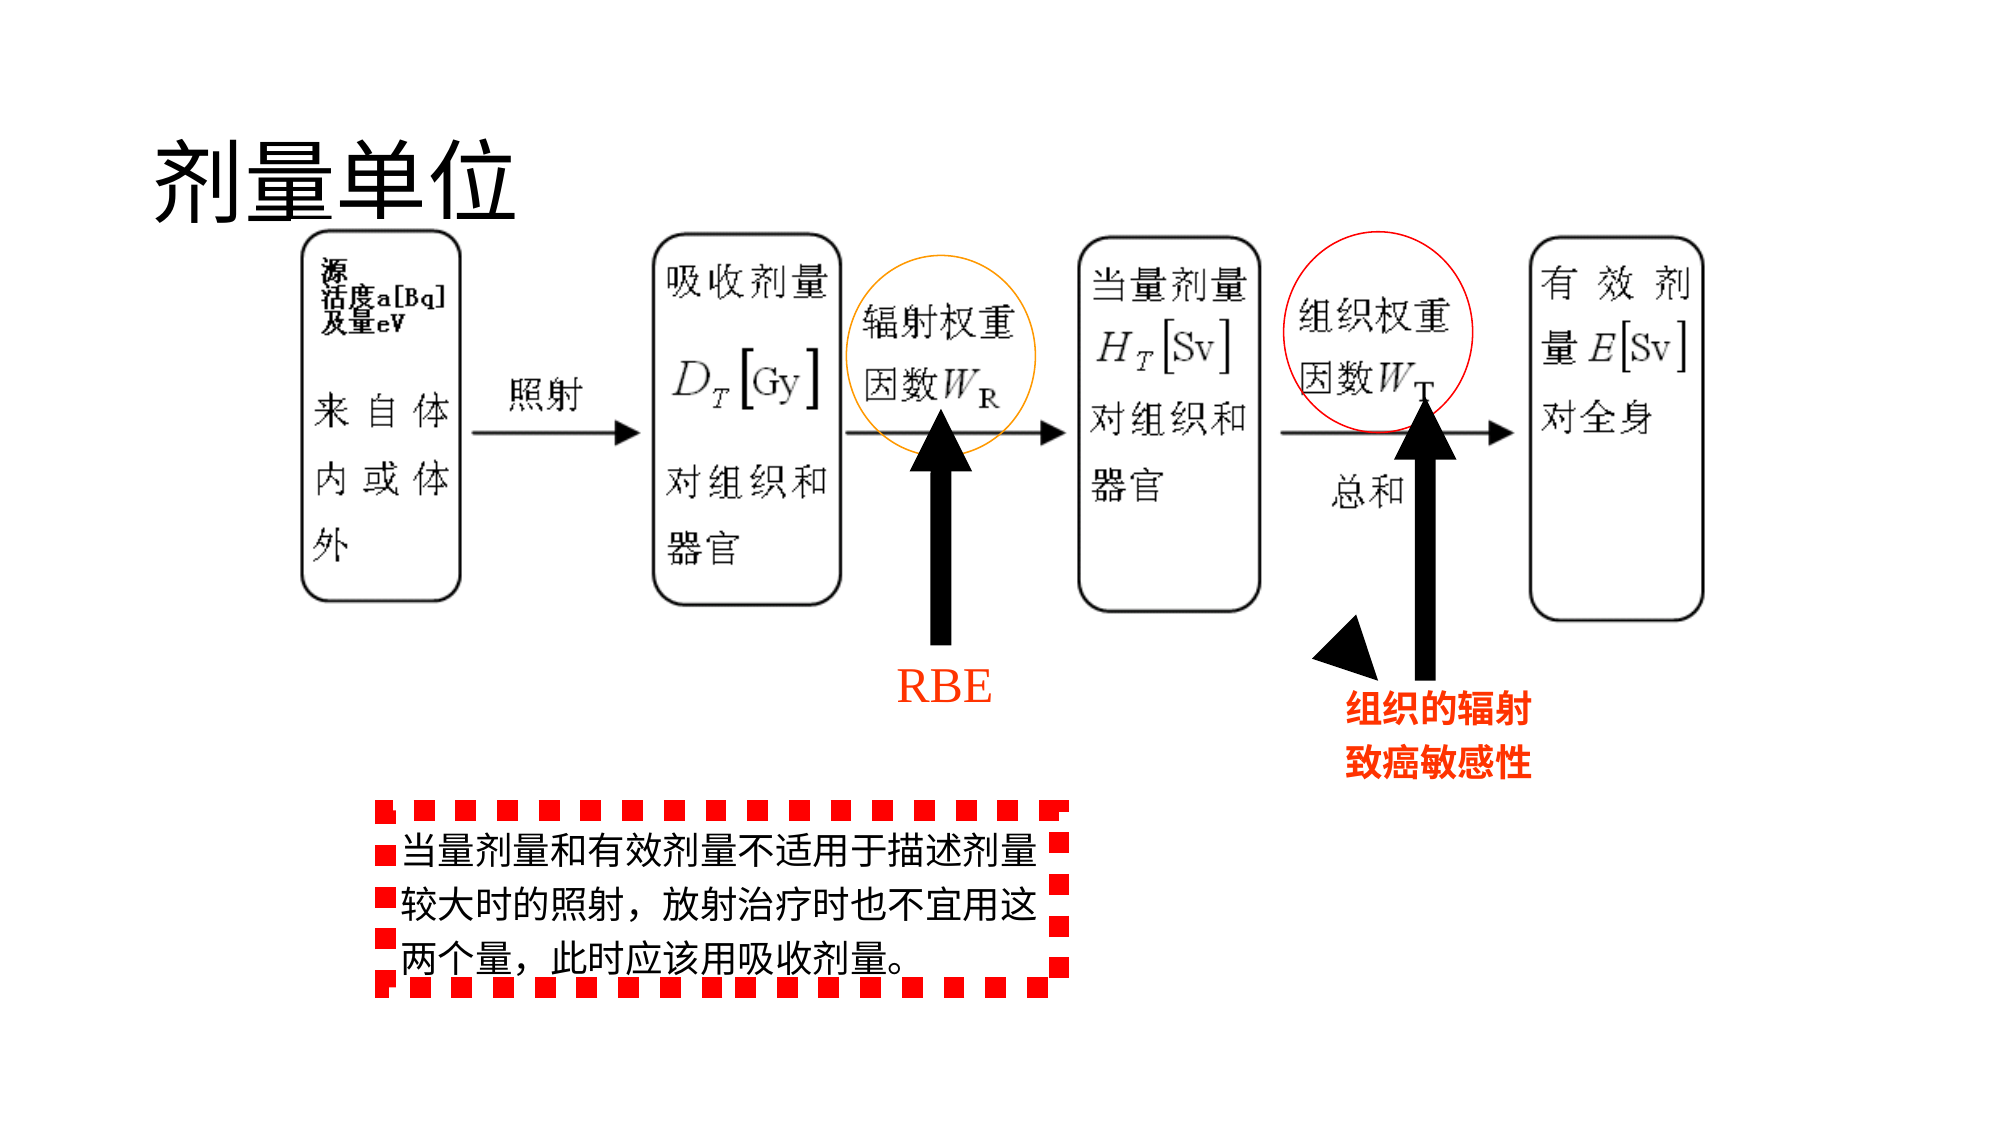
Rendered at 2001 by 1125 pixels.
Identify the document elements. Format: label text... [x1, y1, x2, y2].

title 剂量单位 [137, 59, 1863, 278]
text_box RBE [881, 633, 1047, 721]
text_box 组织的辐射致癌敏感性 [1330, 668, 1579, 792]
text_box [385, 798, 1556, 914]
text_box [1365, 667, 1379, 681]
text_box 当量剂量和有效剂量不适用于描述剂量较大时的照射，放射治疗时也不宜用这两个量，此时应该用吸收剂量。 [385, 810, 1060, 988]
picture [291, 219, 1721, 633]
